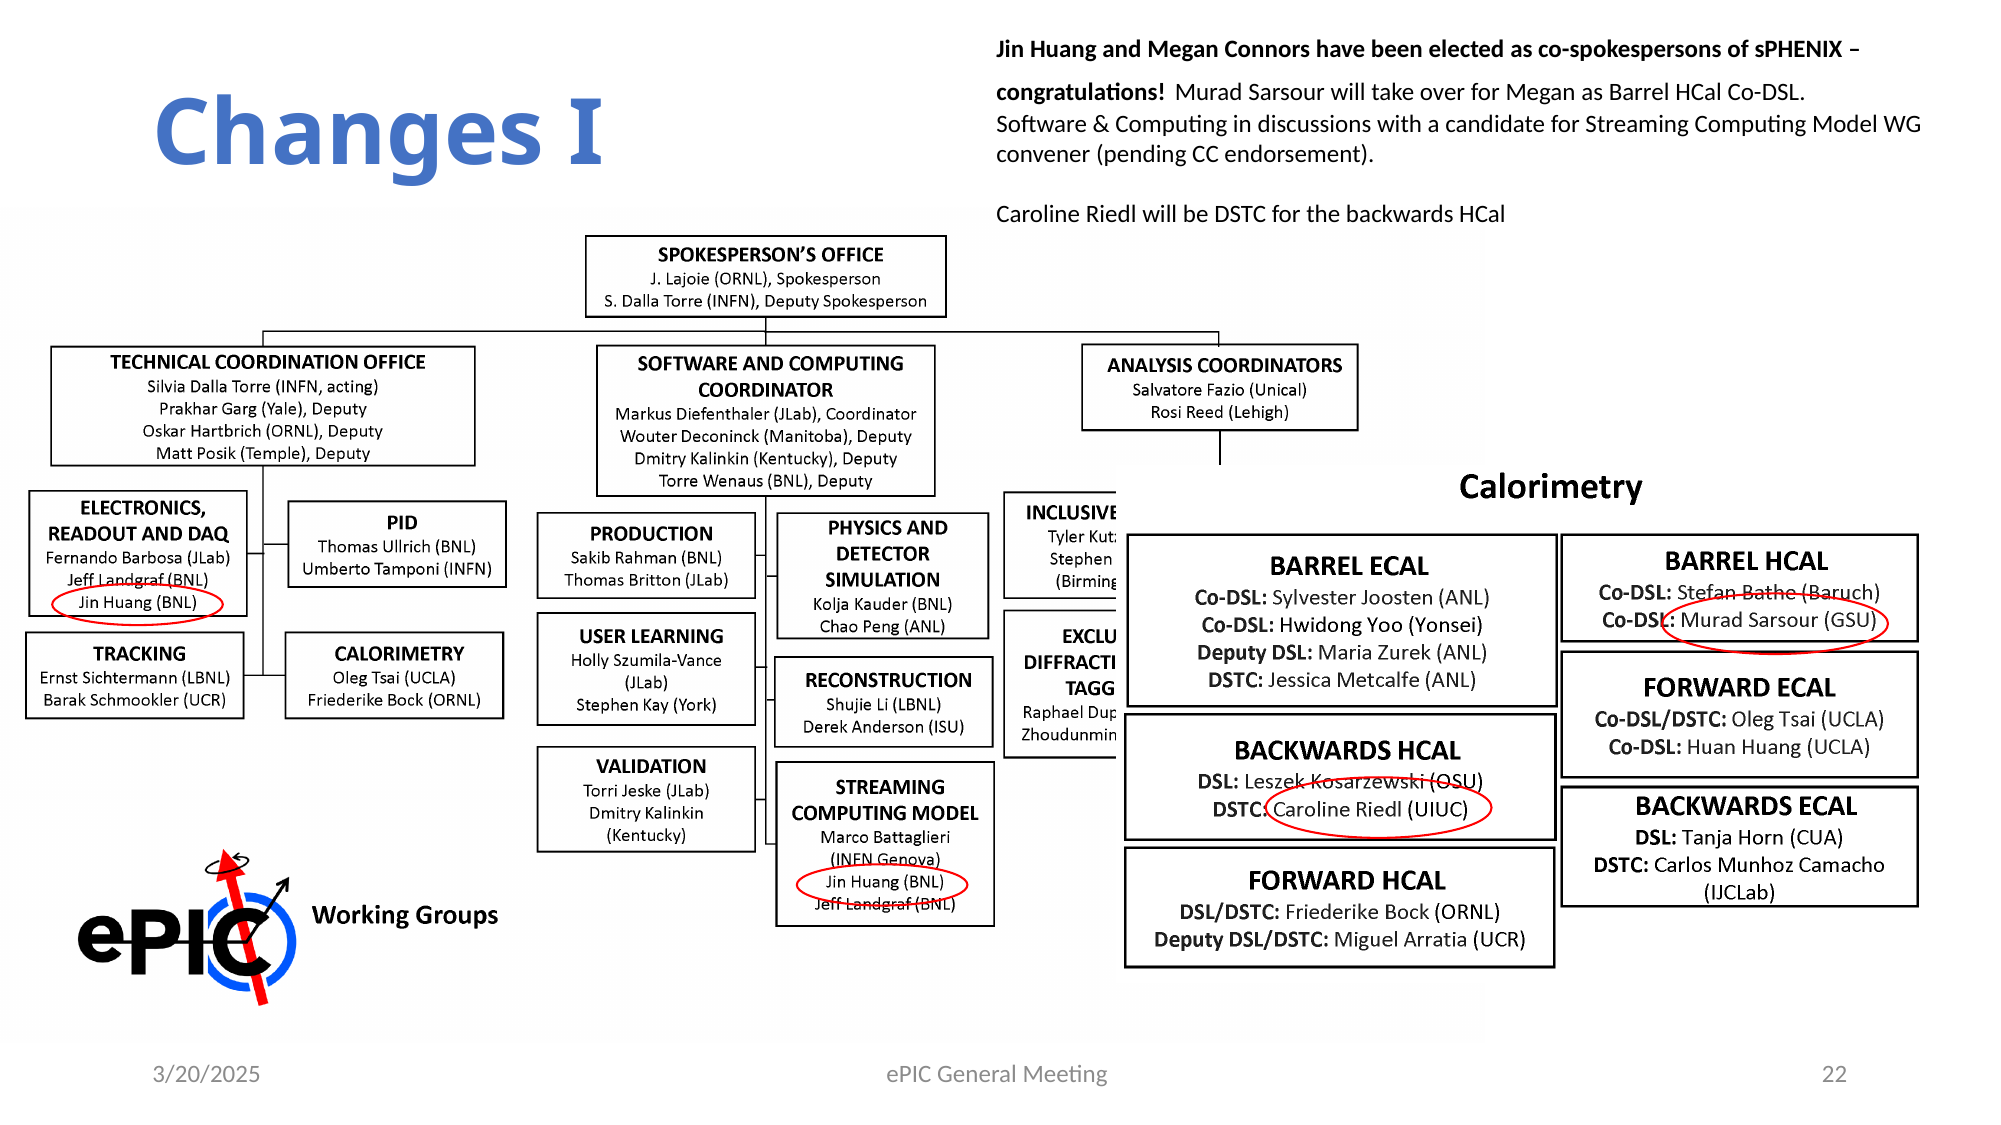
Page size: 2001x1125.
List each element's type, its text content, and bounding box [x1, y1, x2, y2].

title Changes I [137, 59, 981, 207]
picture [0, 207, 1928, 1043]
text_box Jin Huang and Megan Connors have been elected as co-spokespersons of sPHENIX – congratulations! Murad Sarsour will take over for Megan as Barrel HCal Co-DSL. Software & Computing in discussions with a candidate for Streaming Computing Model WG convener (pending CC endorsement). Caroline Riedl will be DSTC for the backwards HCal [981, 25, 1945, 235]
slide_number 22 [1412, 1042, 1863, 1103]
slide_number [137, 1043, 588, 1103]
footer ePIC General Meeting [662, 1043, 1338, 1103]
